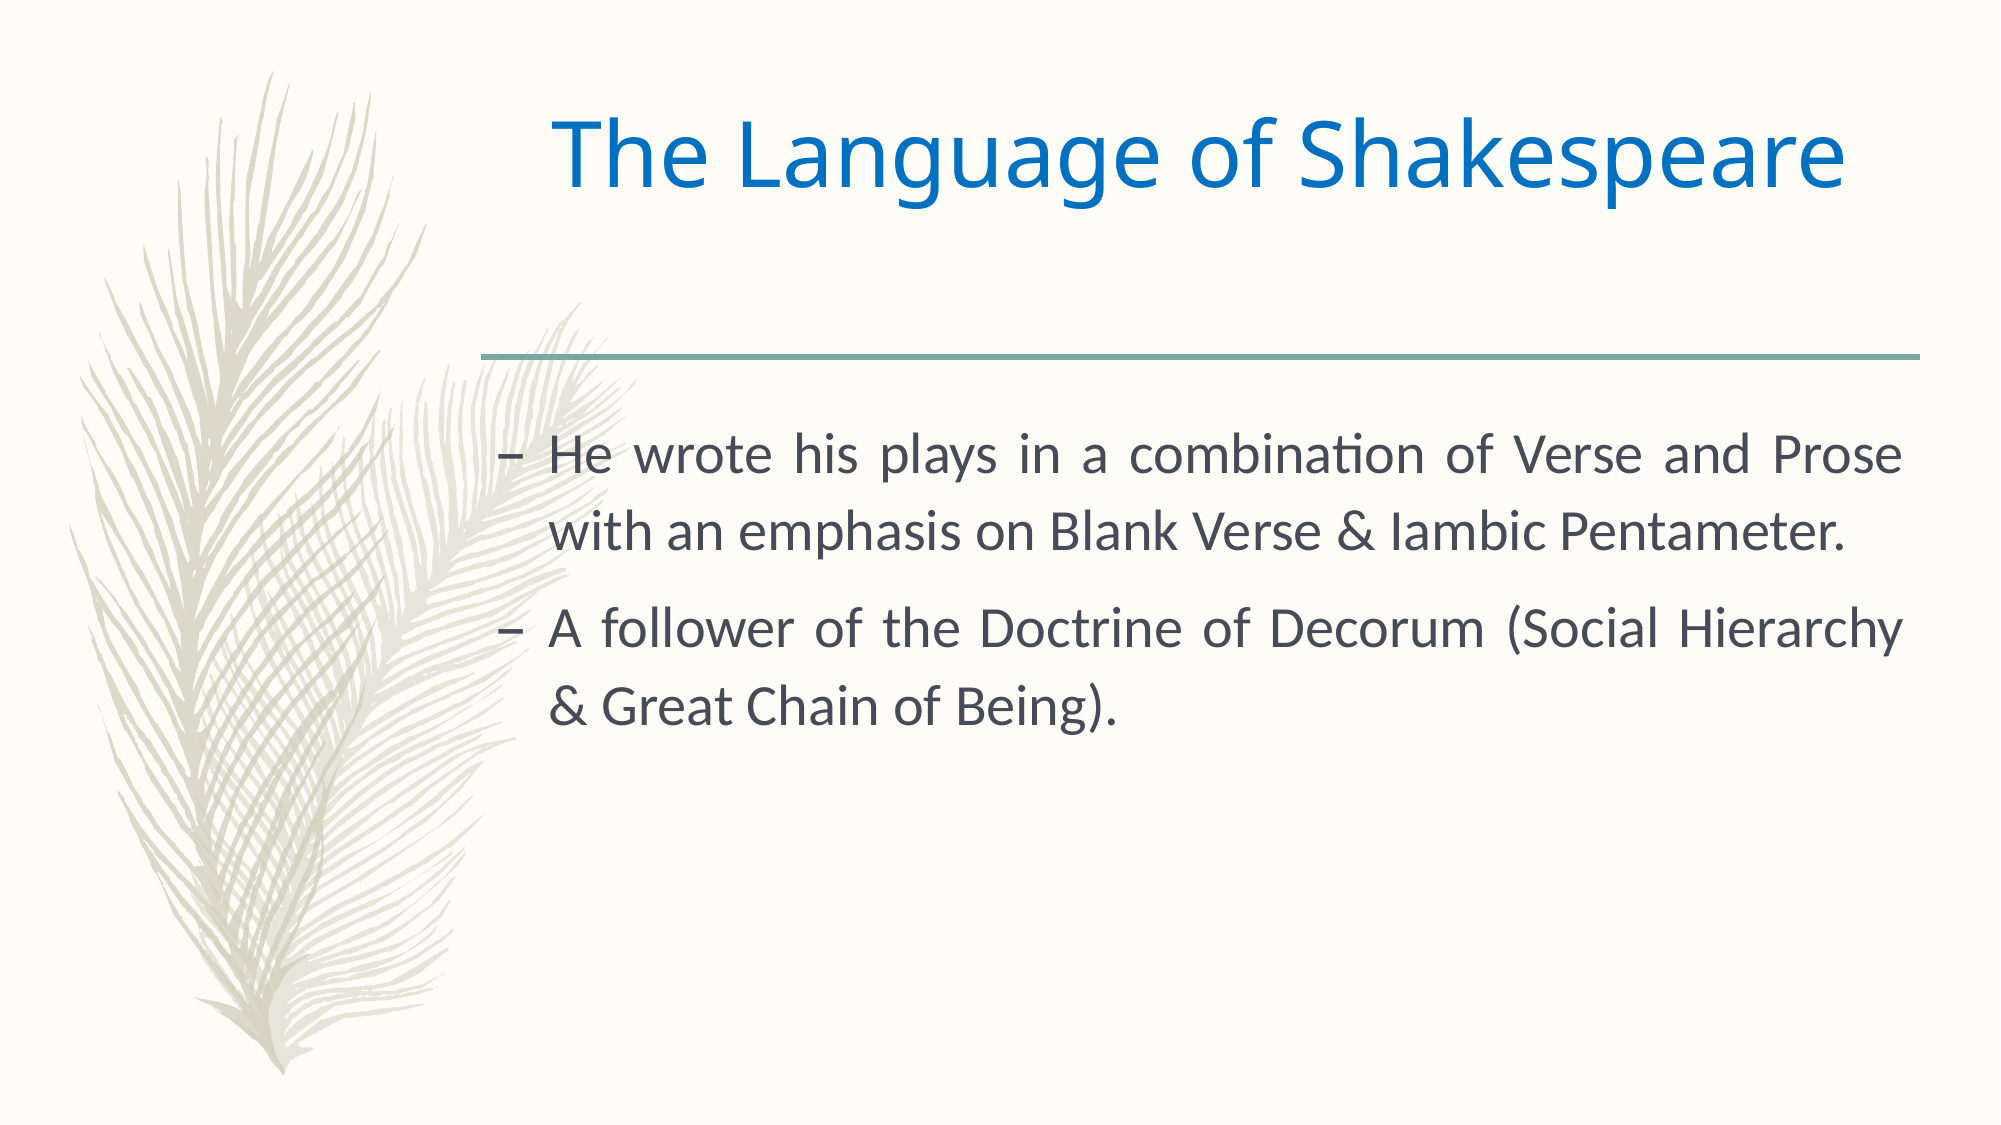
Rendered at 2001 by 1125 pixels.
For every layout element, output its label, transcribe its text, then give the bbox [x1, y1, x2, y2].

title The Language of Shakespeare [481, 93, 1920, 252]
list He wrote his plays in a combination of Verse and Prose with an emphasis on Blank Verse & Iambic Pentameter. A follower of the Doctrine of Decorum (Social Hierarchy & Great Chain of Being). [481, 399, 1920, 999]
